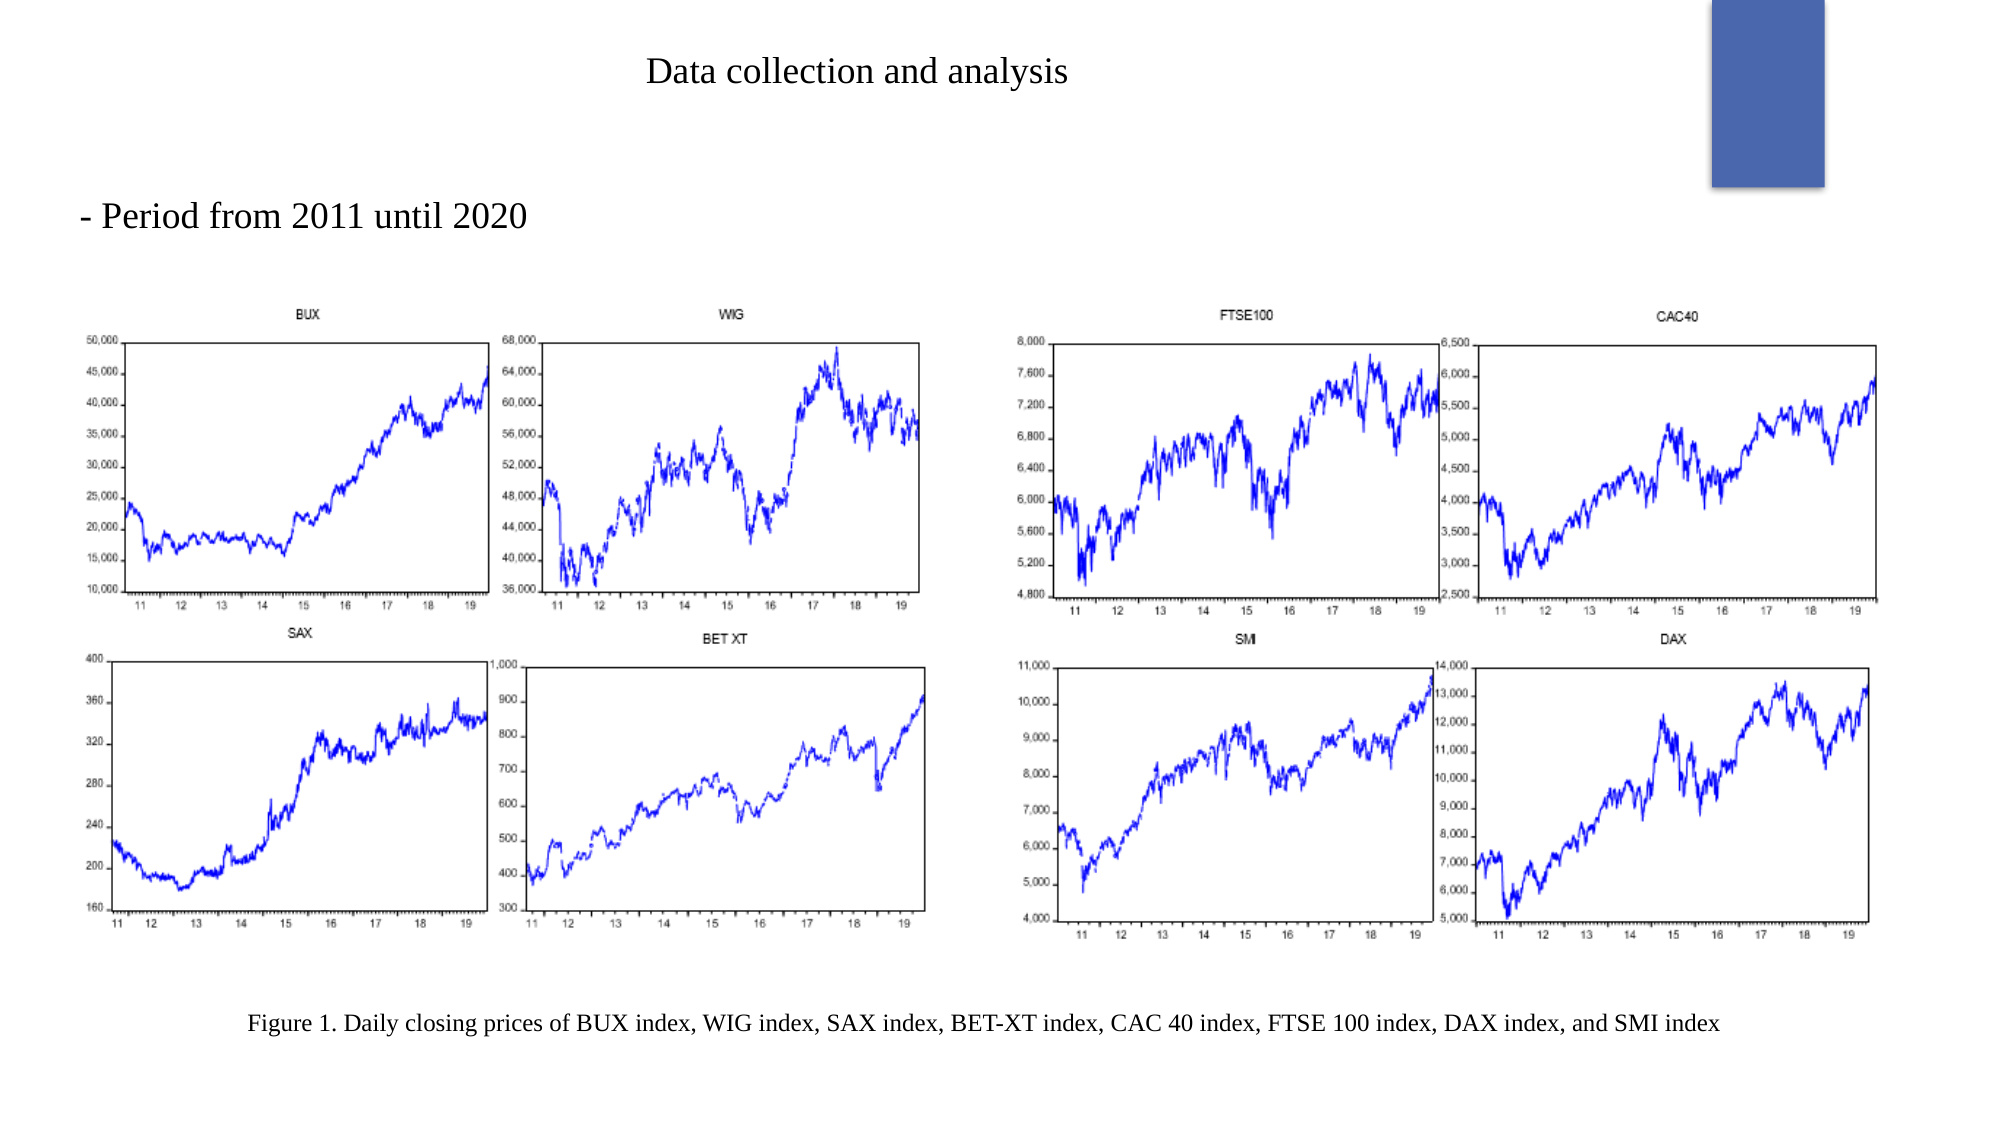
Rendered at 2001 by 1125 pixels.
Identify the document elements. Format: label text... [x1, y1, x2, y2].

text_box - Period from 2011 until 2020 [64, 184, 1339, 244]
text_box Data collection and analysis [11, 39, 1703, 99]
picture [42, 266, 1940, 968]
text_box Figure 1. Daily closing prices of BUX index, WIG index, SAX index, BET-XT index, CAC 40 index, FTSE 100 index, DAX index, and SMI index [32, 998, 1944, 1044]
